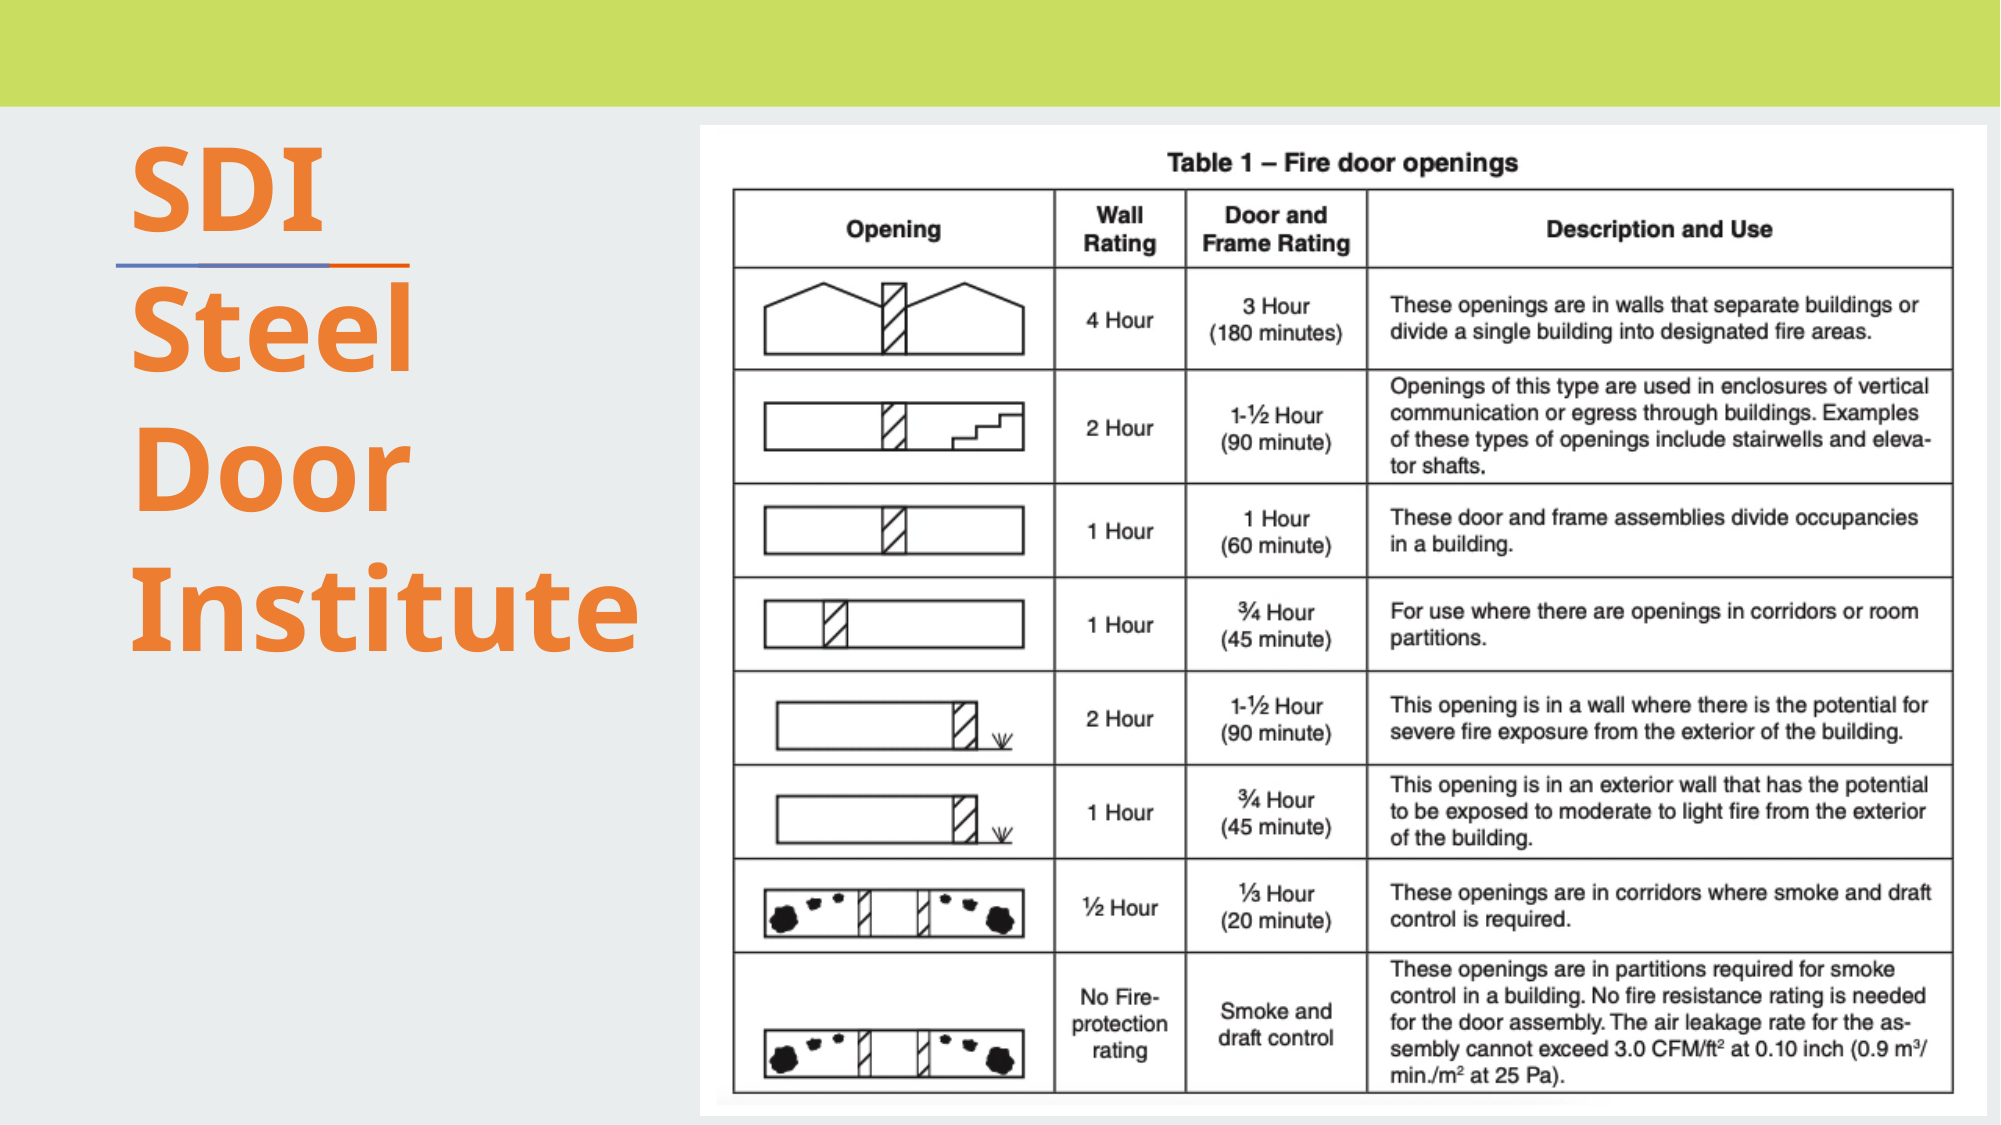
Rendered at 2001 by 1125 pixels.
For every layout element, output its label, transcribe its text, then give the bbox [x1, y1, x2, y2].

title SDI Steel Door Institute [109, 94, 1792, 769]
picture [699, 125, 1987, 1117]
